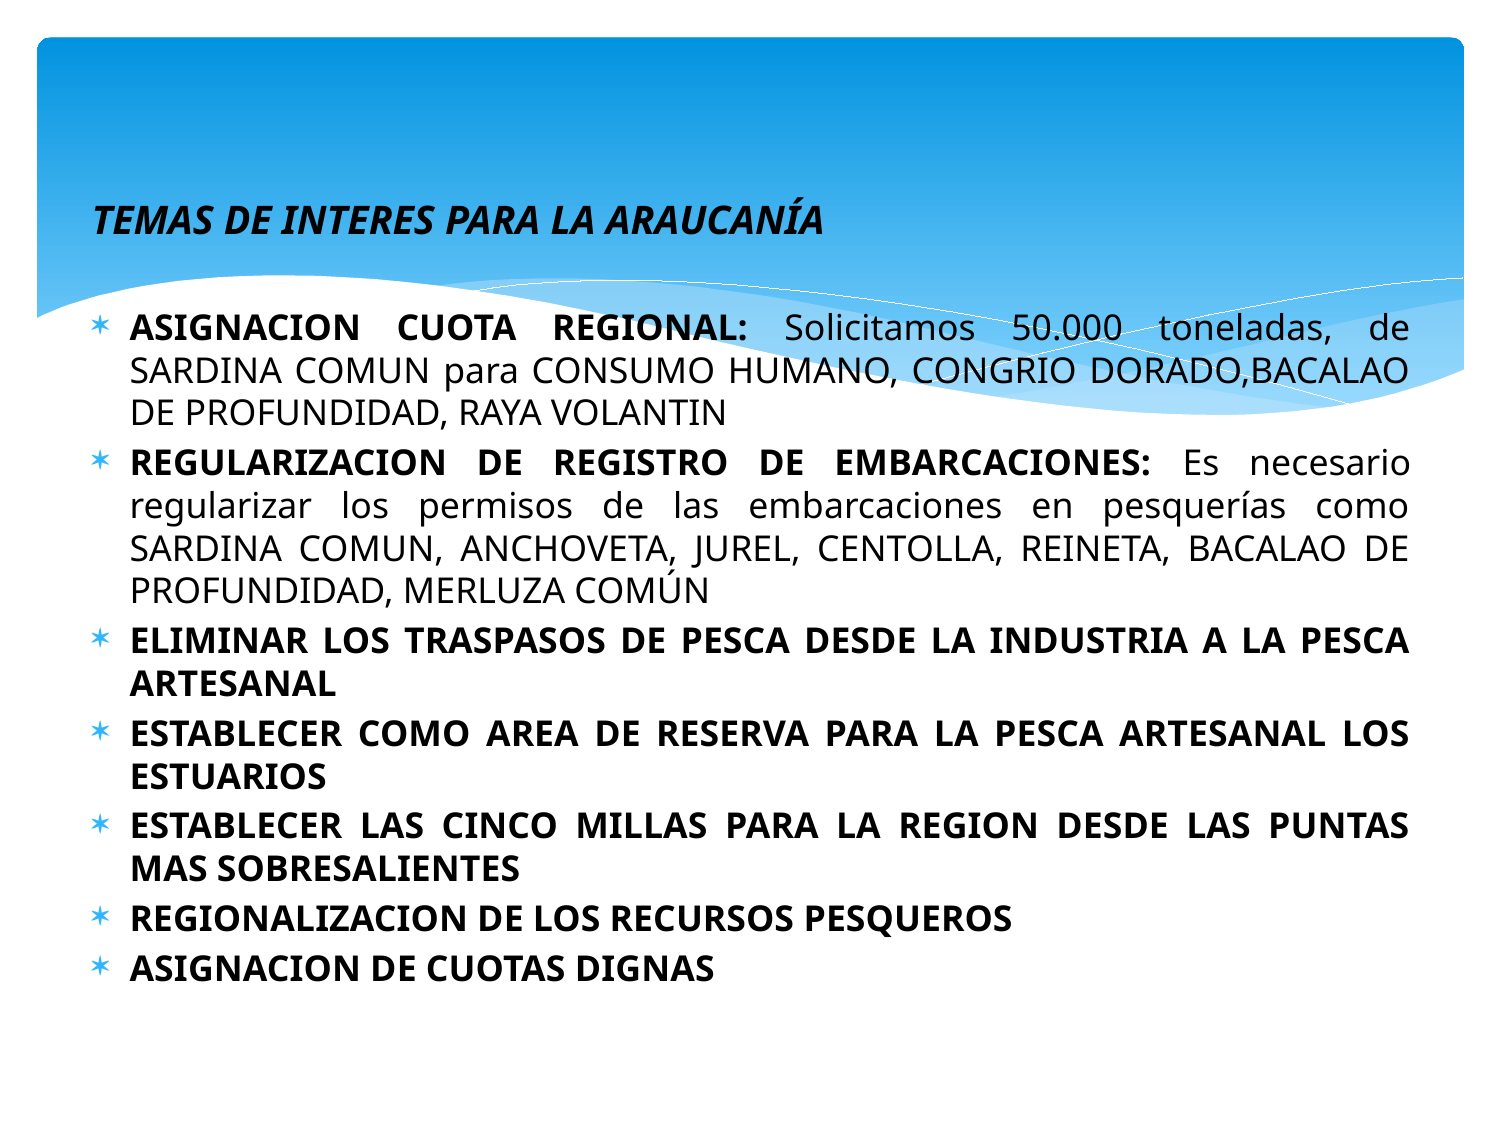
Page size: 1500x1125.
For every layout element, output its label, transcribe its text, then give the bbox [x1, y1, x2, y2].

list TEMAS DE INTERES PARA LA ARAUCANÍA ASIGNACION CUOTA REGIONAL: Solicitamos 50.000 toneladas, de SARDINA COMUN para CONSUMO HUMANO, CONGRIO DORADO,BACALAO DE PROFUNDIDAD, RAYA VOLANTIN REGULARIZACION DE REGISTRO DE EMBARCACIONES: Es necesario regularizar los permisos de las embarcaciones en pesquerías como SARDINA COMUN, ANCHOVETA, JUREL, CENTOLLA, REINETA, BACALAO DE PROFUNDIDAD, MERLUZA COMÚN ELIMINAR LOS TRASPASOS DE PESCA DESDE LA INDUSTRIA A LA PESCA ARTESANAL ESTABLECER COMO AREA DE RESERVA PARA LA PESCA ARTESANAL LOS ESTUARIOS ESTABLECER LAS CINCO MILLAS PARA LA REGION DESDE LAS PUNTAS MAS SOBRESALIENTES REGIONALIZACION DE LOS RECURSOS PESQUEROS ASIGNACION DE CUOTAS DIGNAS [76, 137, 1427, 1010]
